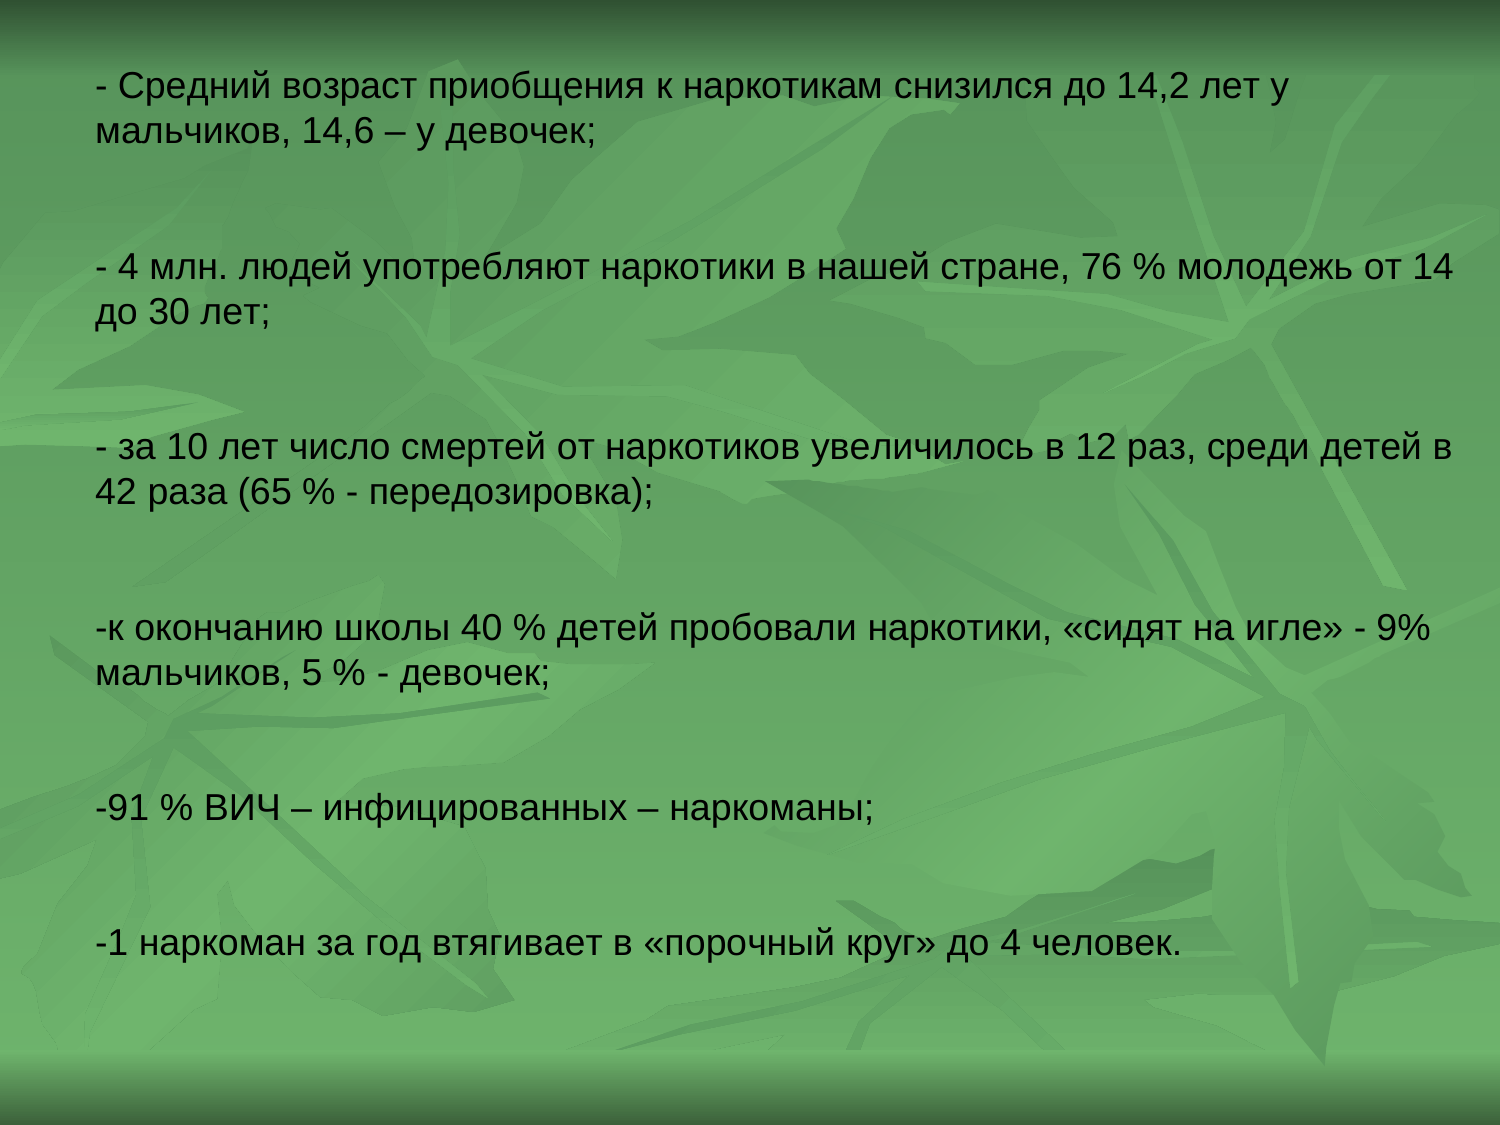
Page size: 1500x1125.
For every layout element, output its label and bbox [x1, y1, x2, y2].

picture [79, 54, 1500, 1049]
